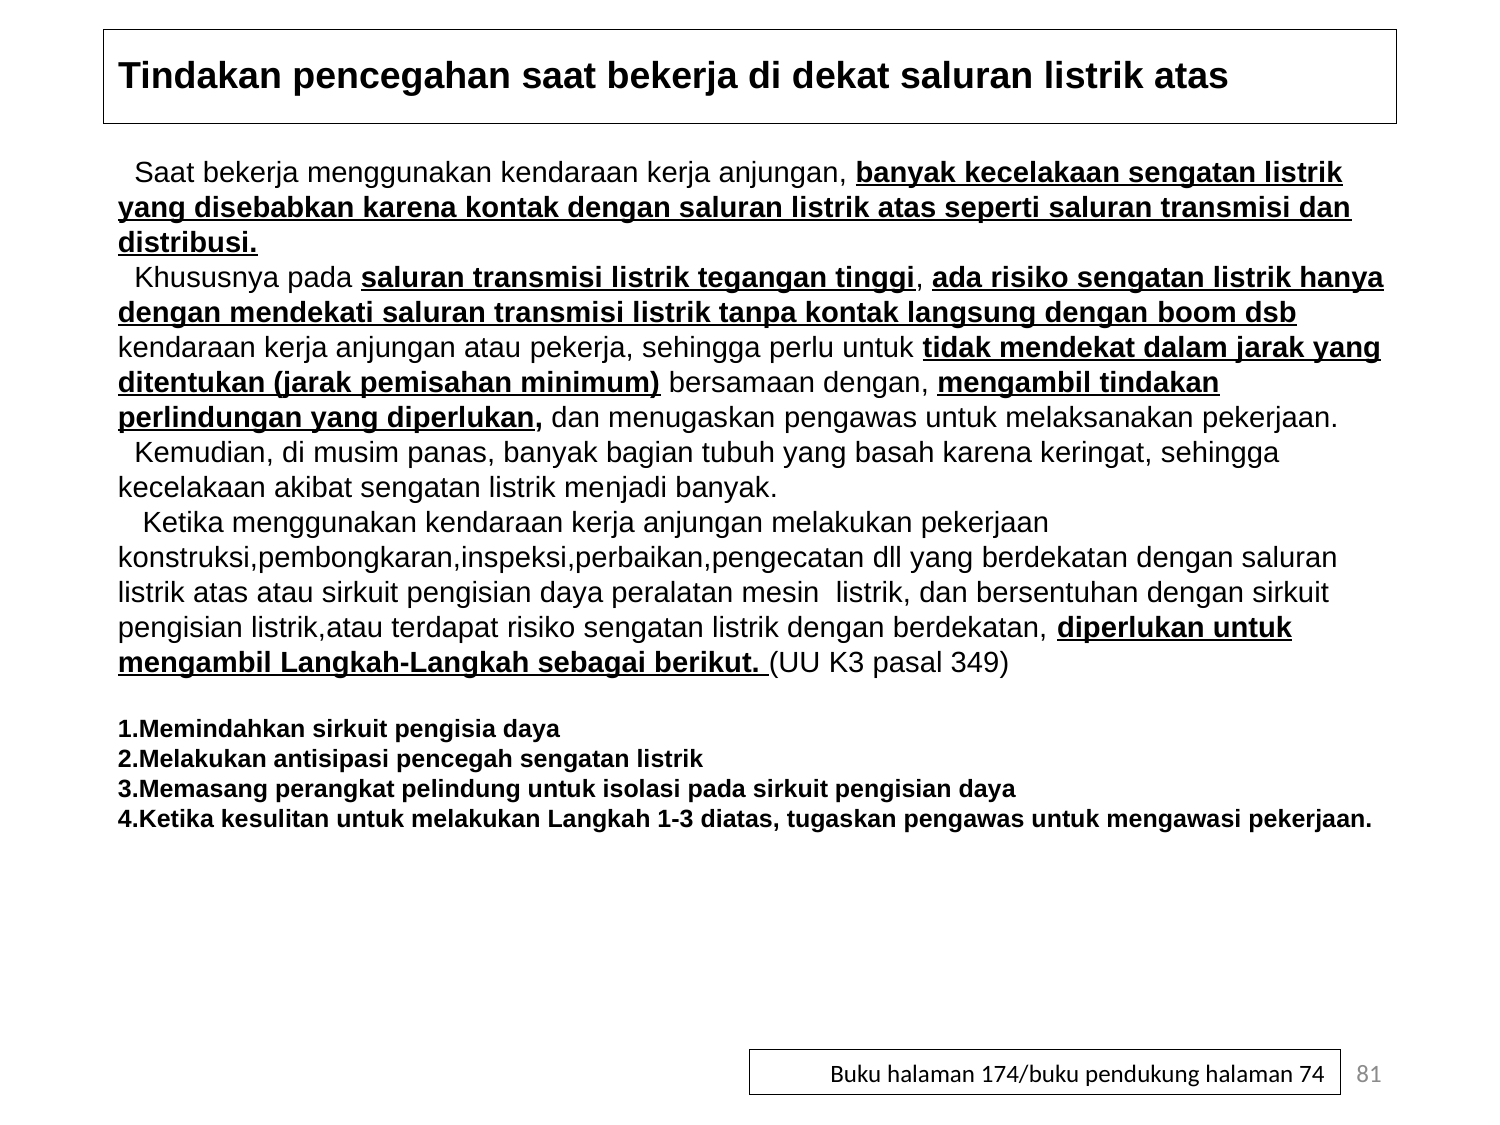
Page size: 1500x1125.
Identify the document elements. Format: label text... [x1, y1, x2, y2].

title Tindakan pencegahan saat bekerja di dekat saluran listrik atas [103, 29, 1397, 124]
text_box Buku halaman 174/buku pendukung halaman 74 [749, 1049, 1059, 1095]
slide_number 81 [1059, 1042, 1397, 1103]
text_box Saat bekerja menggunakan kendaraan kerja anjungan, banyak kecelakaan sengatan listrik yang disebabkan karena kontak dengan saluran listrik atas seperti saluran transmisi dan distribusi. Khususnya pada saluran transmisi listrik tegangan tinggi, ada risiko sengatan listrik hanya dengan mendekati saluran transmisi listrik tanpa kontak langsung dengan boom dsb kendaraan kerja anjungan atau pekerja, sehingga perlu untuk tidak mendekat dalam jarak yang ditentukan (jarak pemisahan minimum) bersamaan dengan, mengambil tindakan perlindungan yang diperlukan, dan menugaskan pengawas untuk melaksanakan pekerjaan. Kemudian, di musim panas, banyak bagian tubuh yang basah karena keringat, sehingga kecelakaan akibat sengatan listrik menjadi banyak. Ketika menggunakan kendaraan kerja anjungan melakukan pekerjaan konstruksi,pembongkaran,inspeksi,perbaikan,pengecatan dll yang berdekatan dengan saluran listrik atas atau sirkuit pengisian daya peralatan mesin listrik, dan bersentuhan dengan sirkuit pengisian listrik,atau terdapat risiko sengatan listrik dengan berdekatan, diperlukan untuk mengambil Langkah-Langkah sebagai berikut. (UU K3 pasal 349) 1.Memindahkan sirkuit pengisia daya 2.Melakukan antisipasi pencegah sengatan listrik 3.Memasang perangkat pelindung untuk isolasi pada sirkuit pengisian daya 4.Ketika kesulitan untuk melakukan Langkah 1-3 diatas, tugaskan pengawas untuk mengawasi pekerjaan. [103, 146, 1407, 876]
